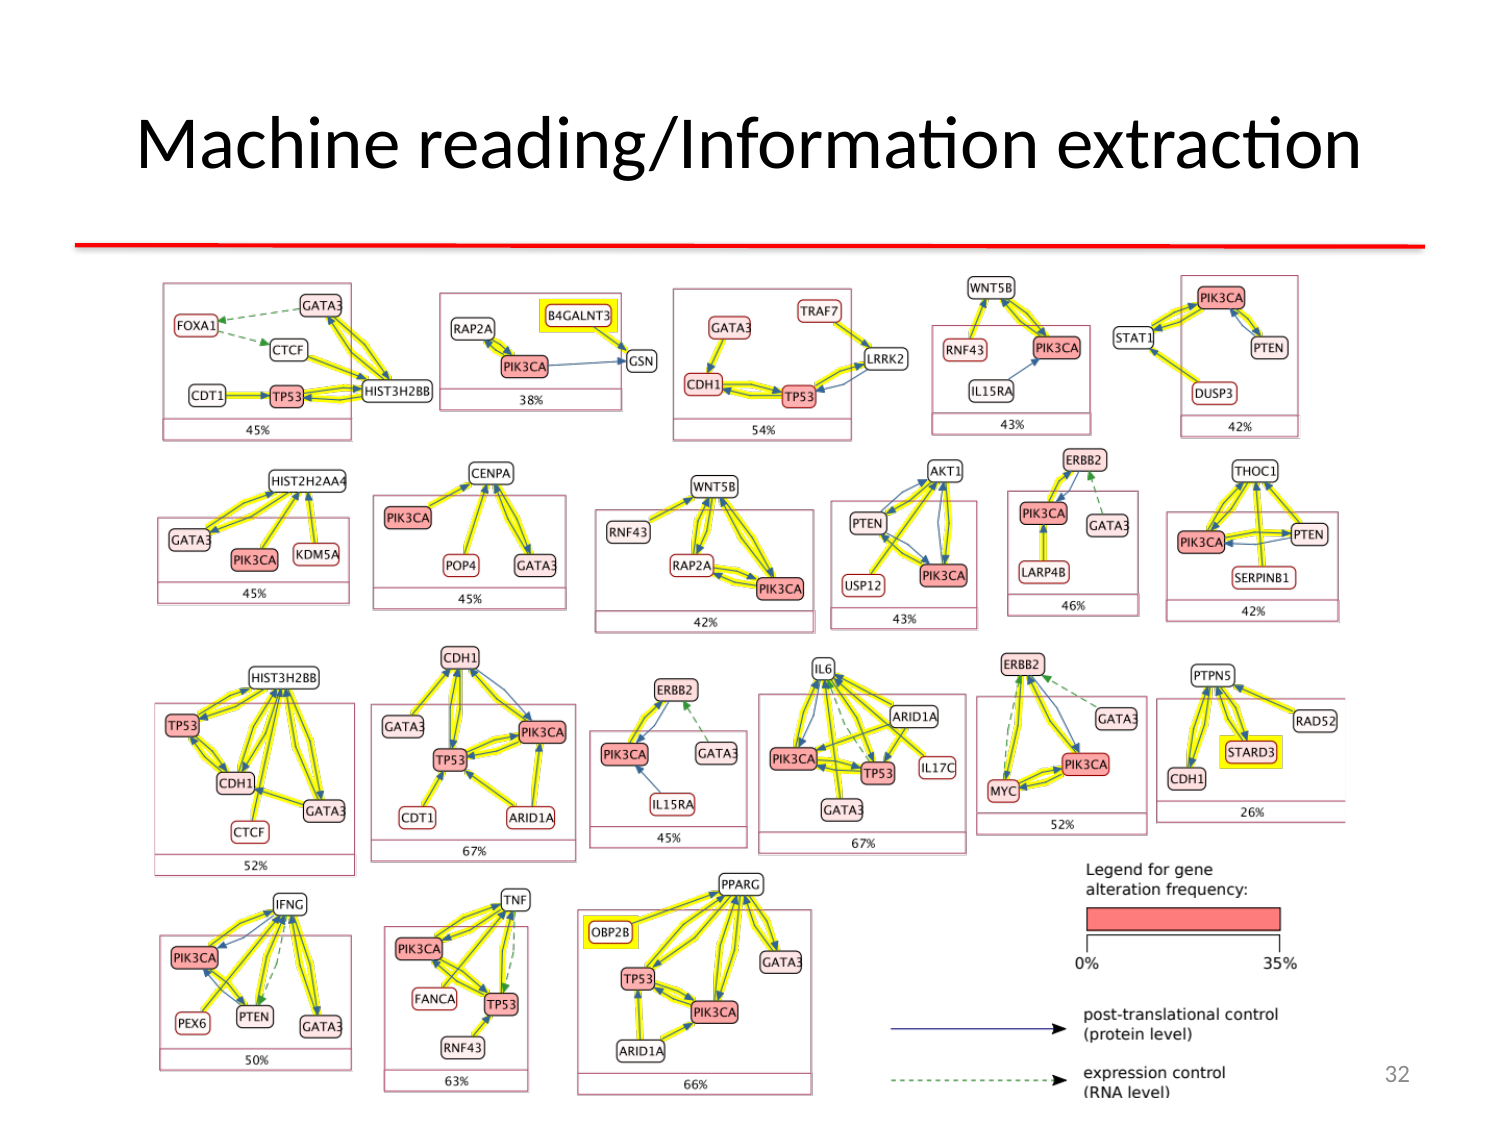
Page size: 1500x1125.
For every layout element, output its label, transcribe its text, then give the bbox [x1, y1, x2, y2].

slide_number 32 [1347, 1042, 1425, 1103]
picture [154, 274, 1346, 1098]
title Machine reading/Information extraction [75, 45, 1425, 233]
